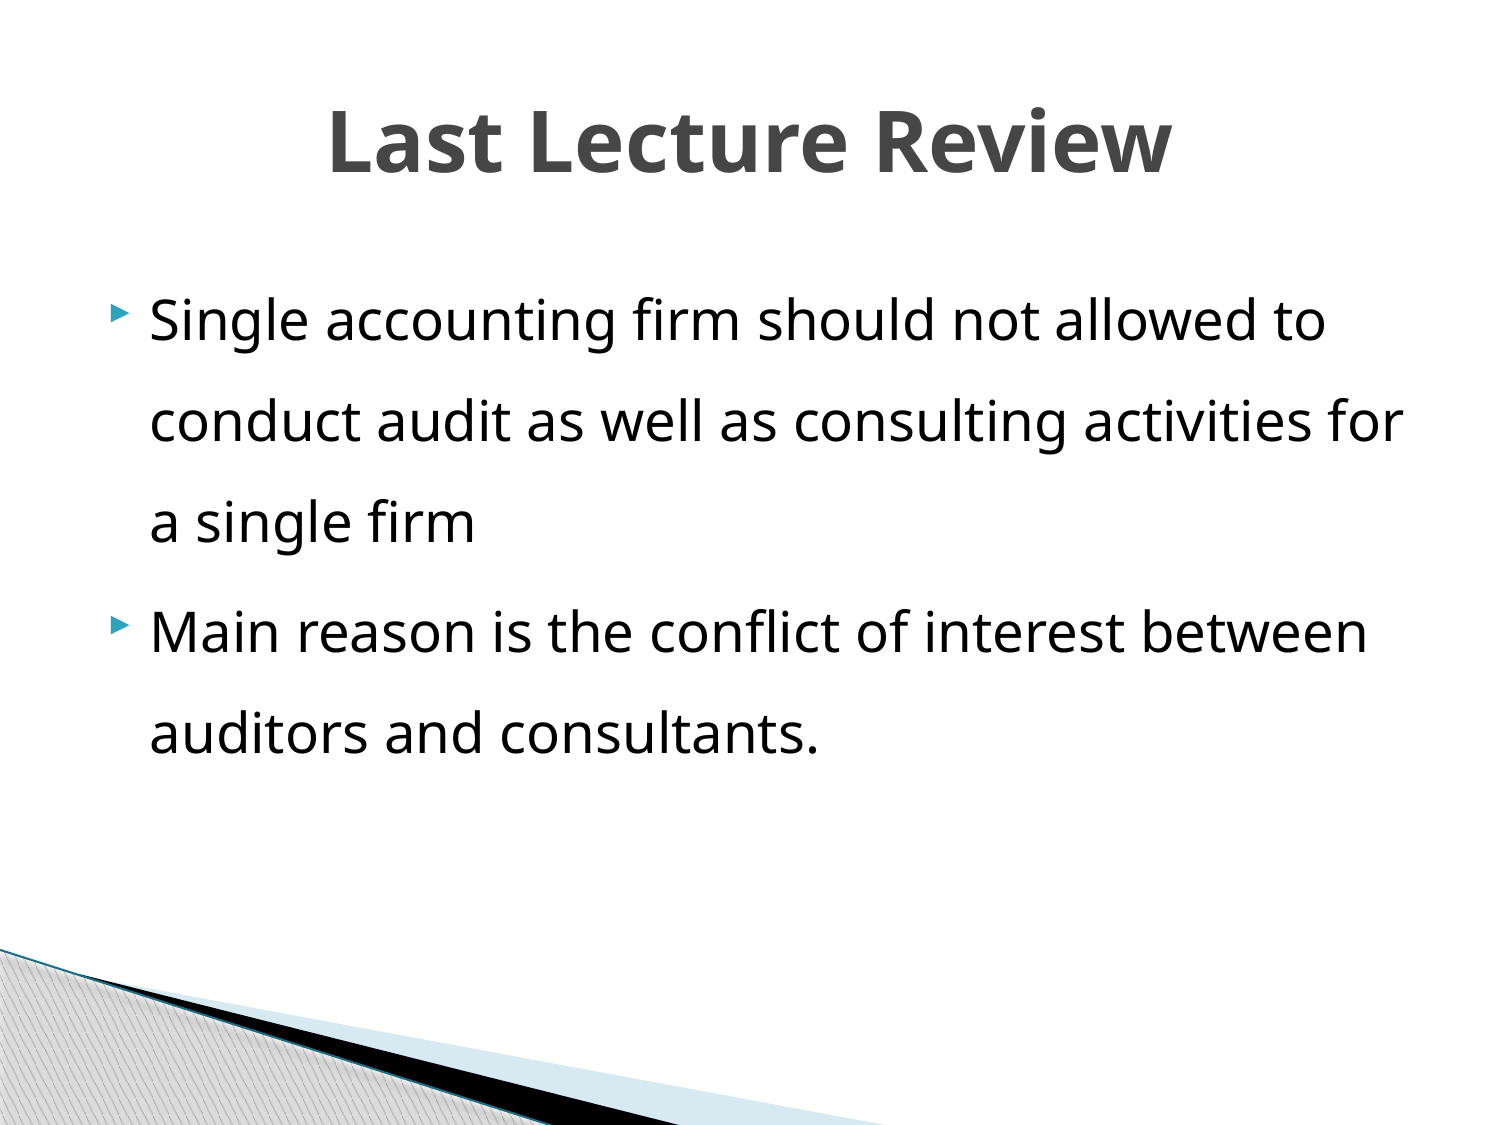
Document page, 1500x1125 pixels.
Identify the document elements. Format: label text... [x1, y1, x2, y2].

list Single accounting firm should not allowed to conduct audit as well as consulting activities for a single firm Main reason is the conflict of interest between auditors and consultants. [75, 243, 1425, 986]
title Last Lecture Review [75, 45, 1425, 233]
